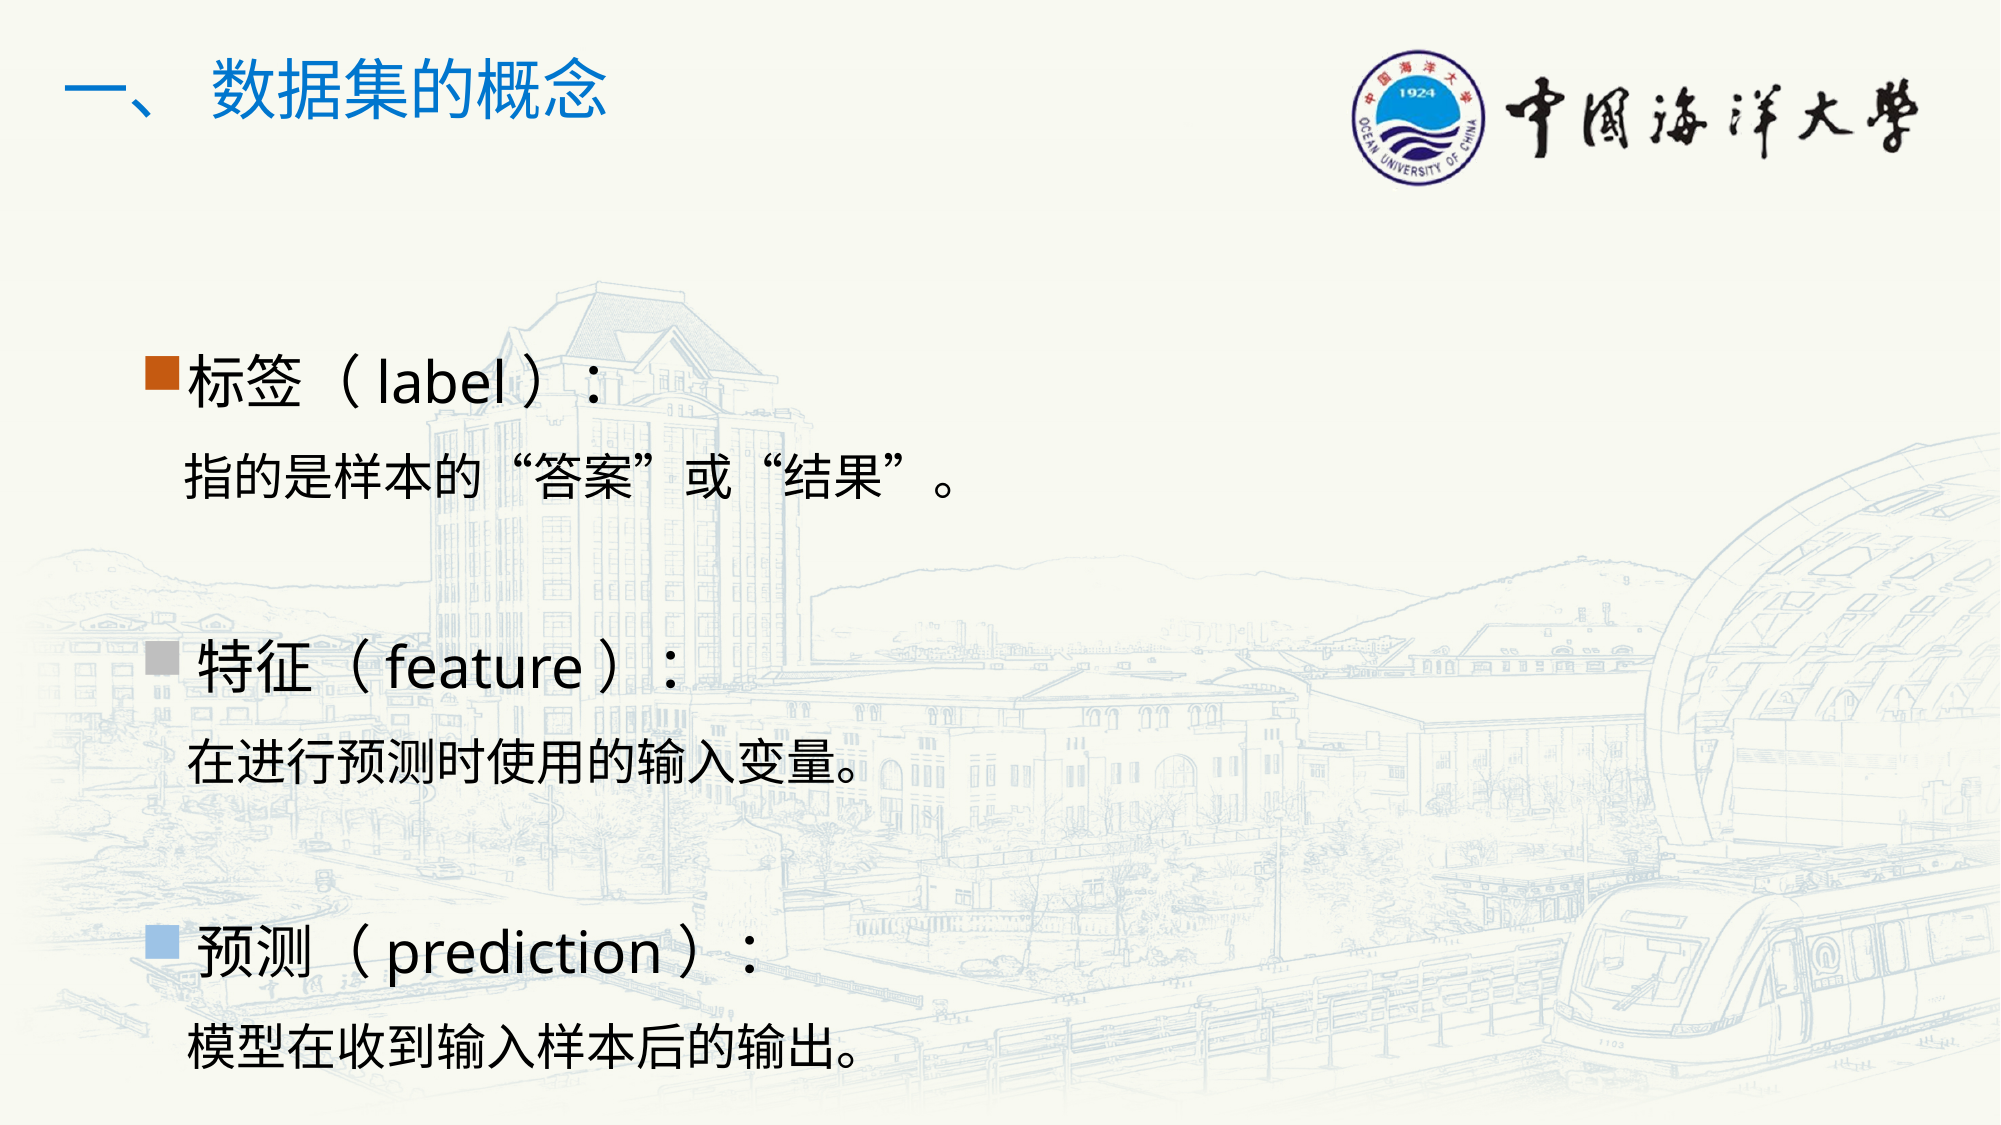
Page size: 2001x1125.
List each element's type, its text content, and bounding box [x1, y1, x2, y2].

text_box 一、 数据集的概念 [62, 50, 614, 128]
text_box 标签（label）： 指的是样本的“答案”或“结果”。 特征（feature）： 在进行预测时使用的输入变量。 预测（prediction）： 模型在收到输入样本后的输出。 [125, 337, 1961, 1083]
picture [0, 0, 2001, 1125]
